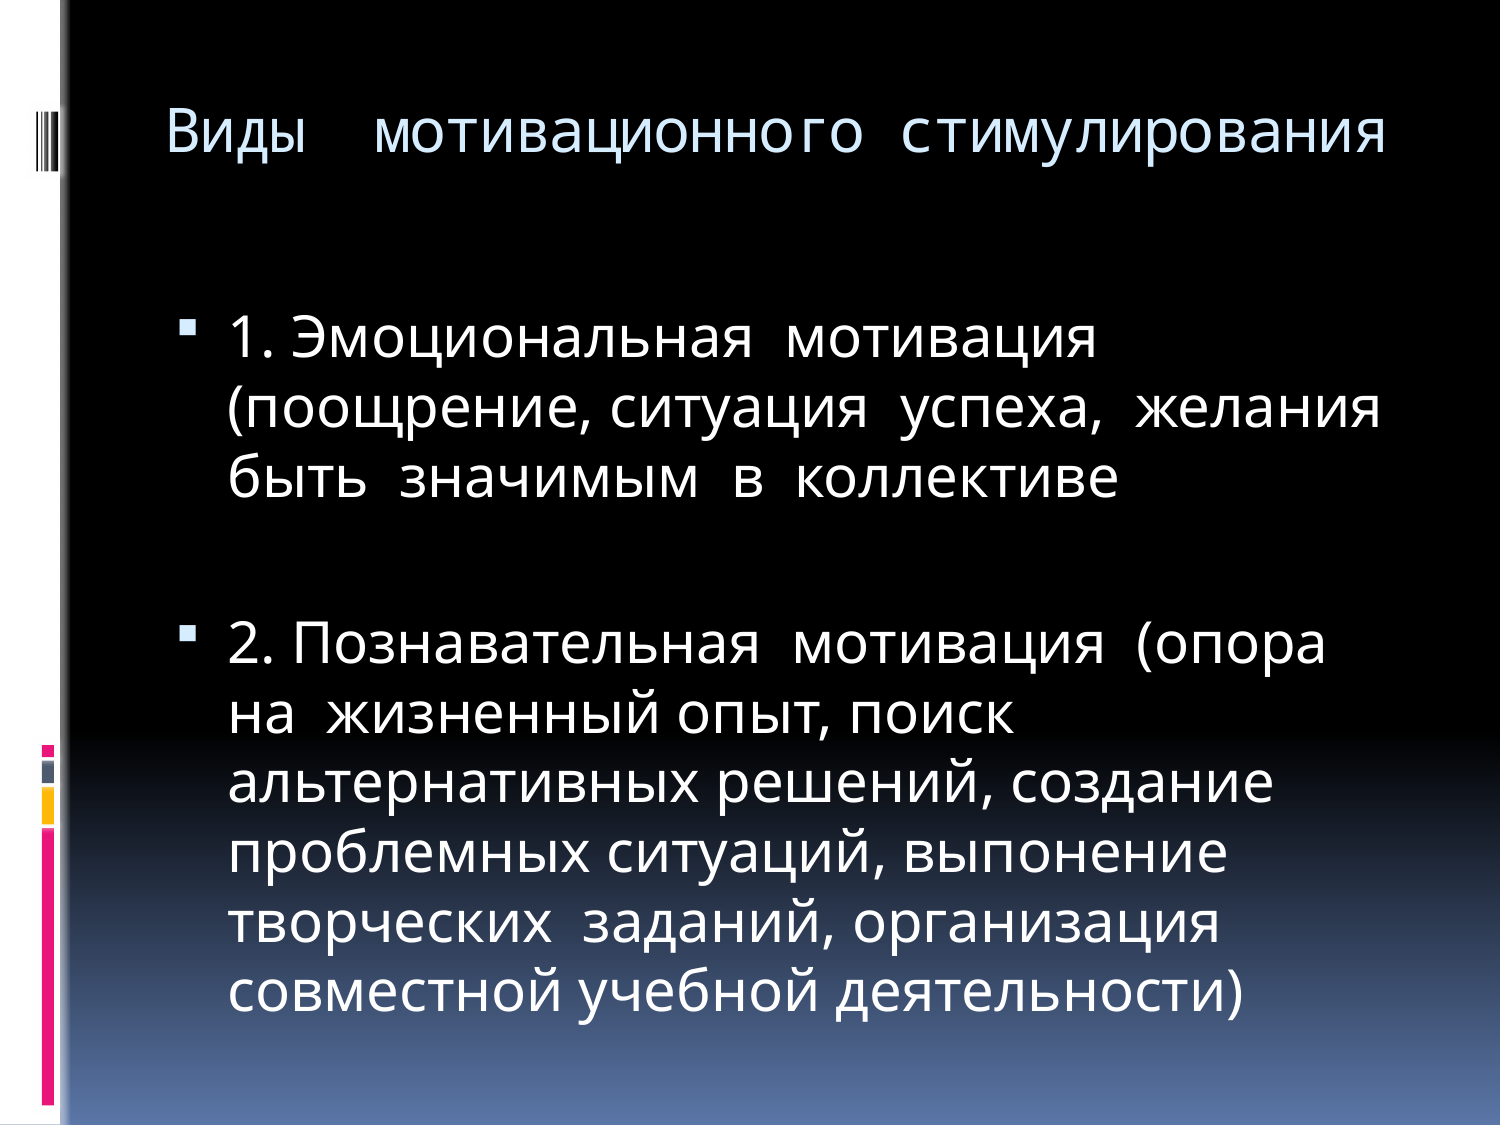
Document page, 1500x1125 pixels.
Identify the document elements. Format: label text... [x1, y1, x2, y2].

title Виды мотивационного стимулирования [150, 83, 1425, 234]
list 1. Эмоциональная мотивация (поощрение, ситуация успеха, желания быть значимым в коллективе 2. Познавательная мотивация (опора на жизненный опыт, поиск альтернативных решений, создание проблемных ситуаций, выпонение творческих заданий, организация совместной учебной деятельности) [150, 292, 1425, 1043]
